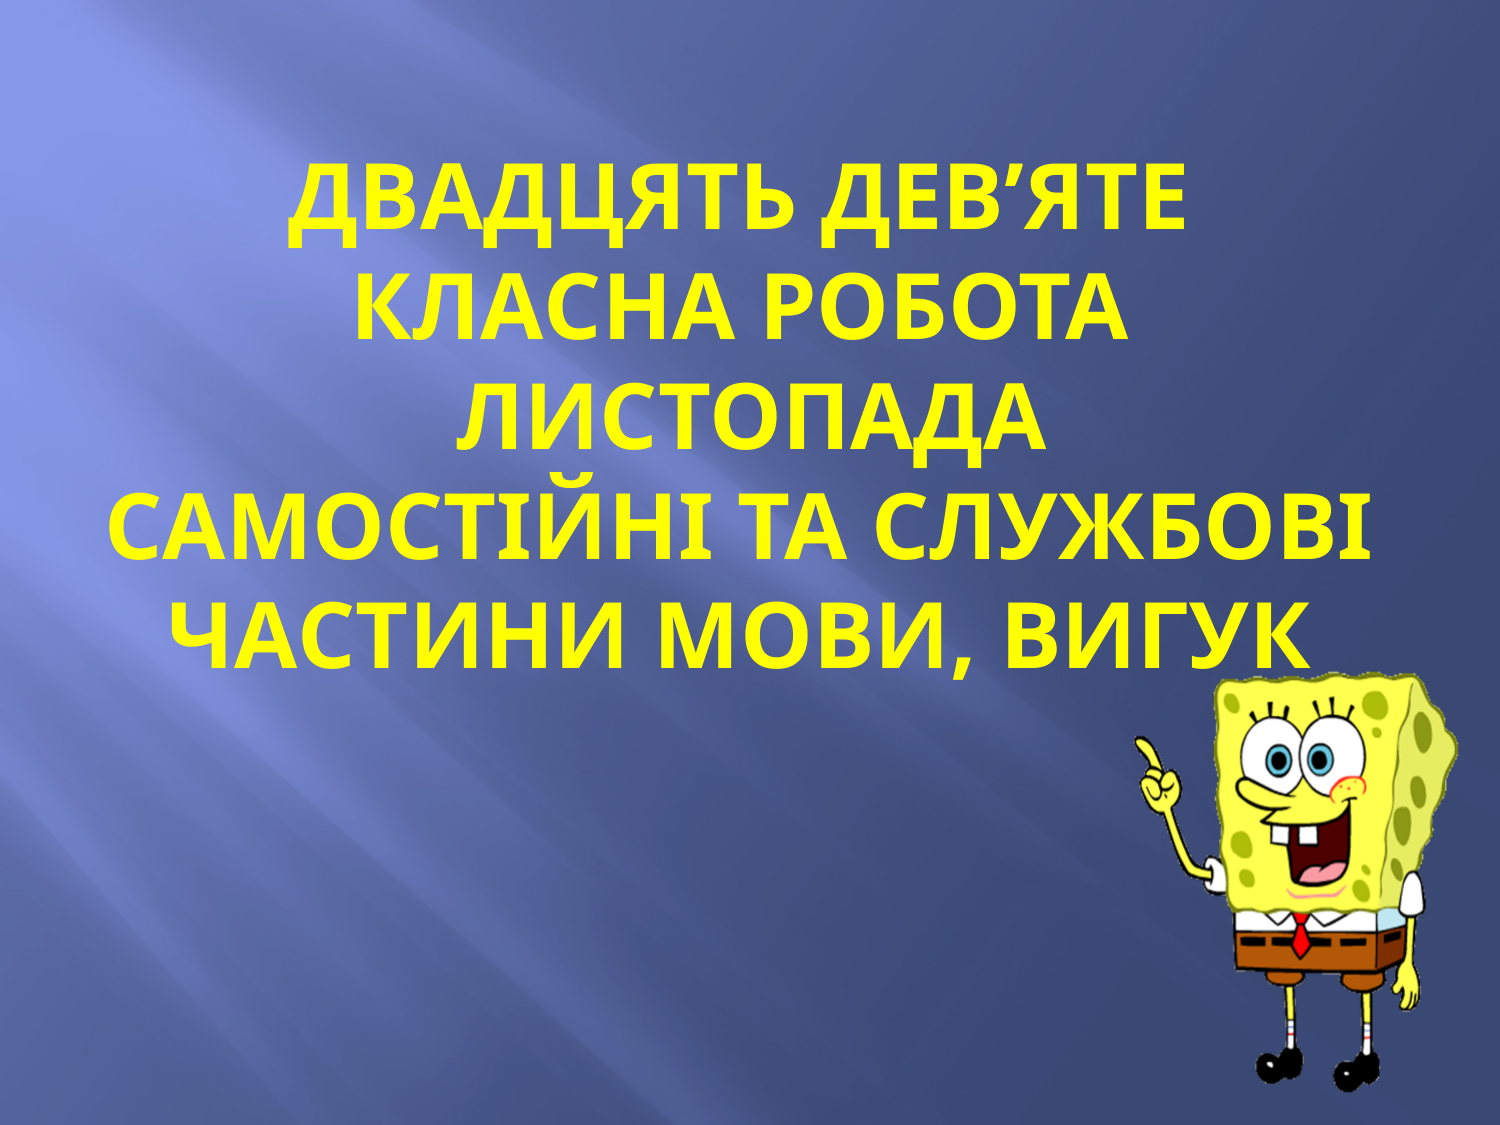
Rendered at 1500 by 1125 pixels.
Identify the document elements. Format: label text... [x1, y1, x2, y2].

title Двадцять дев’яте Класна робота листопада Самостійні та службові частини мови, вигук [64, 314, 1415, 688]
picture [1127, 656, 1464, 1096]
